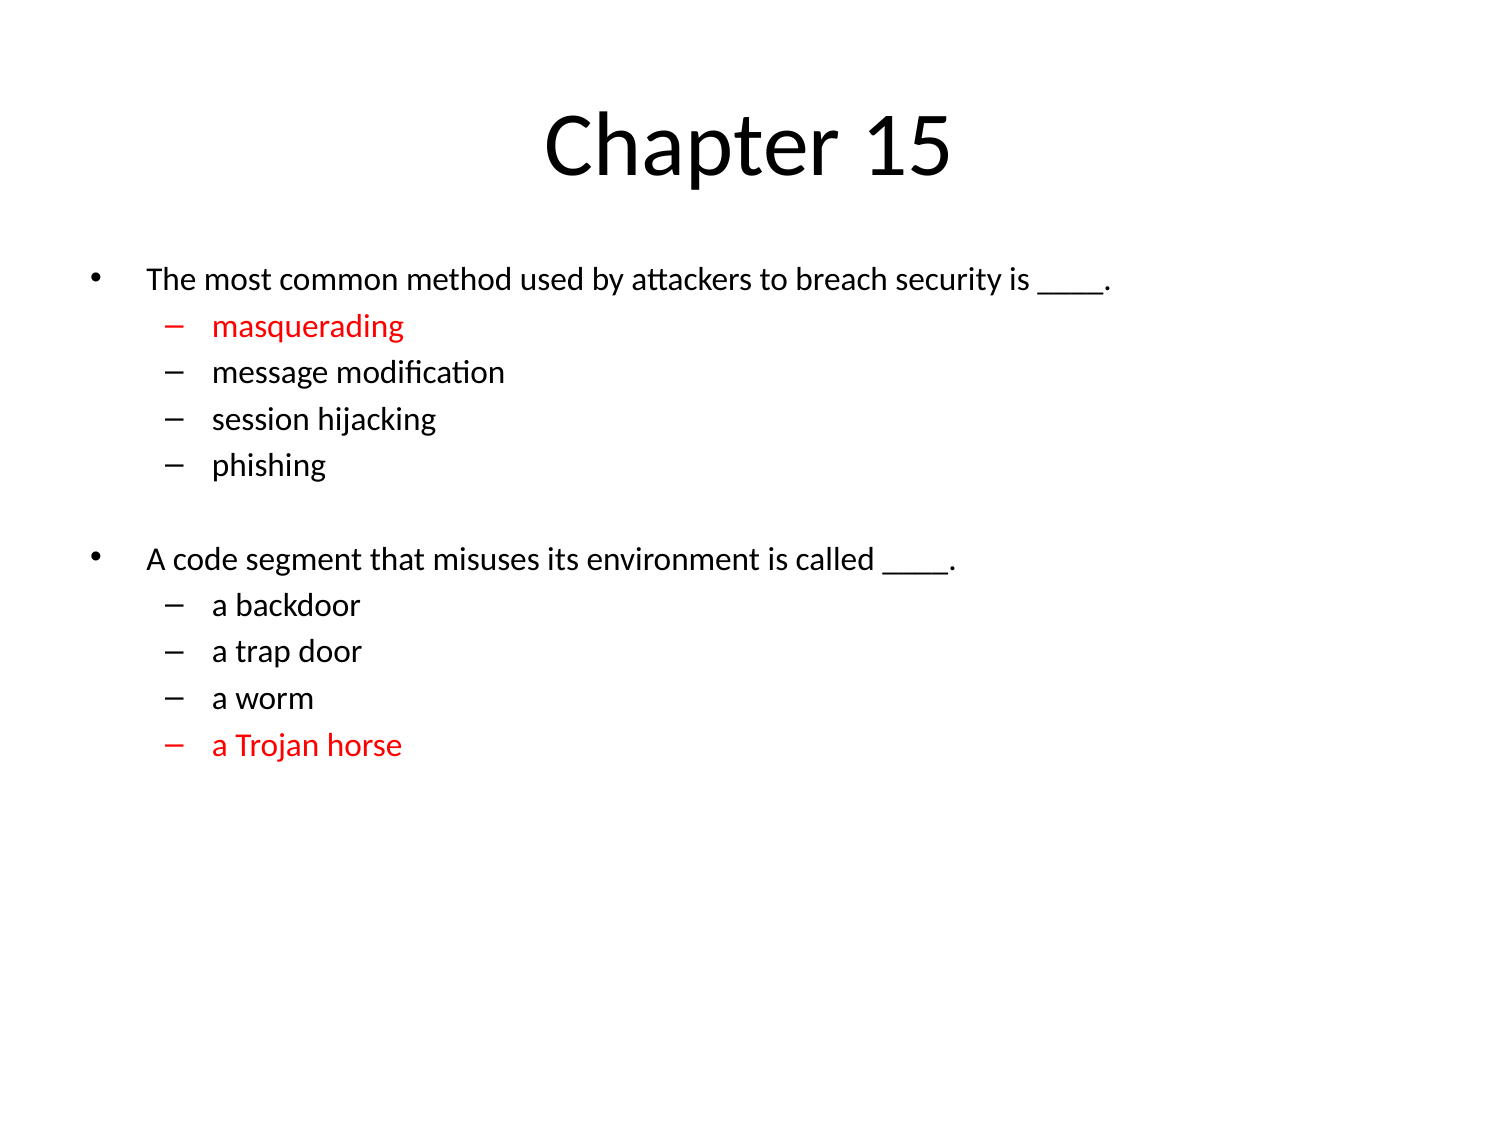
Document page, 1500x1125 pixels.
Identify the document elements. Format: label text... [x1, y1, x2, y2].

list The most common method used by attackers to breach security is ____. masquerading message modification session hijacking phishing A code segment that misuses its environment is called ____. a backdoor a trap door a worm a Trojan horse [75, 249, 1425, 1013]
title Chapter 15 [75, 45, 1425, 233]
